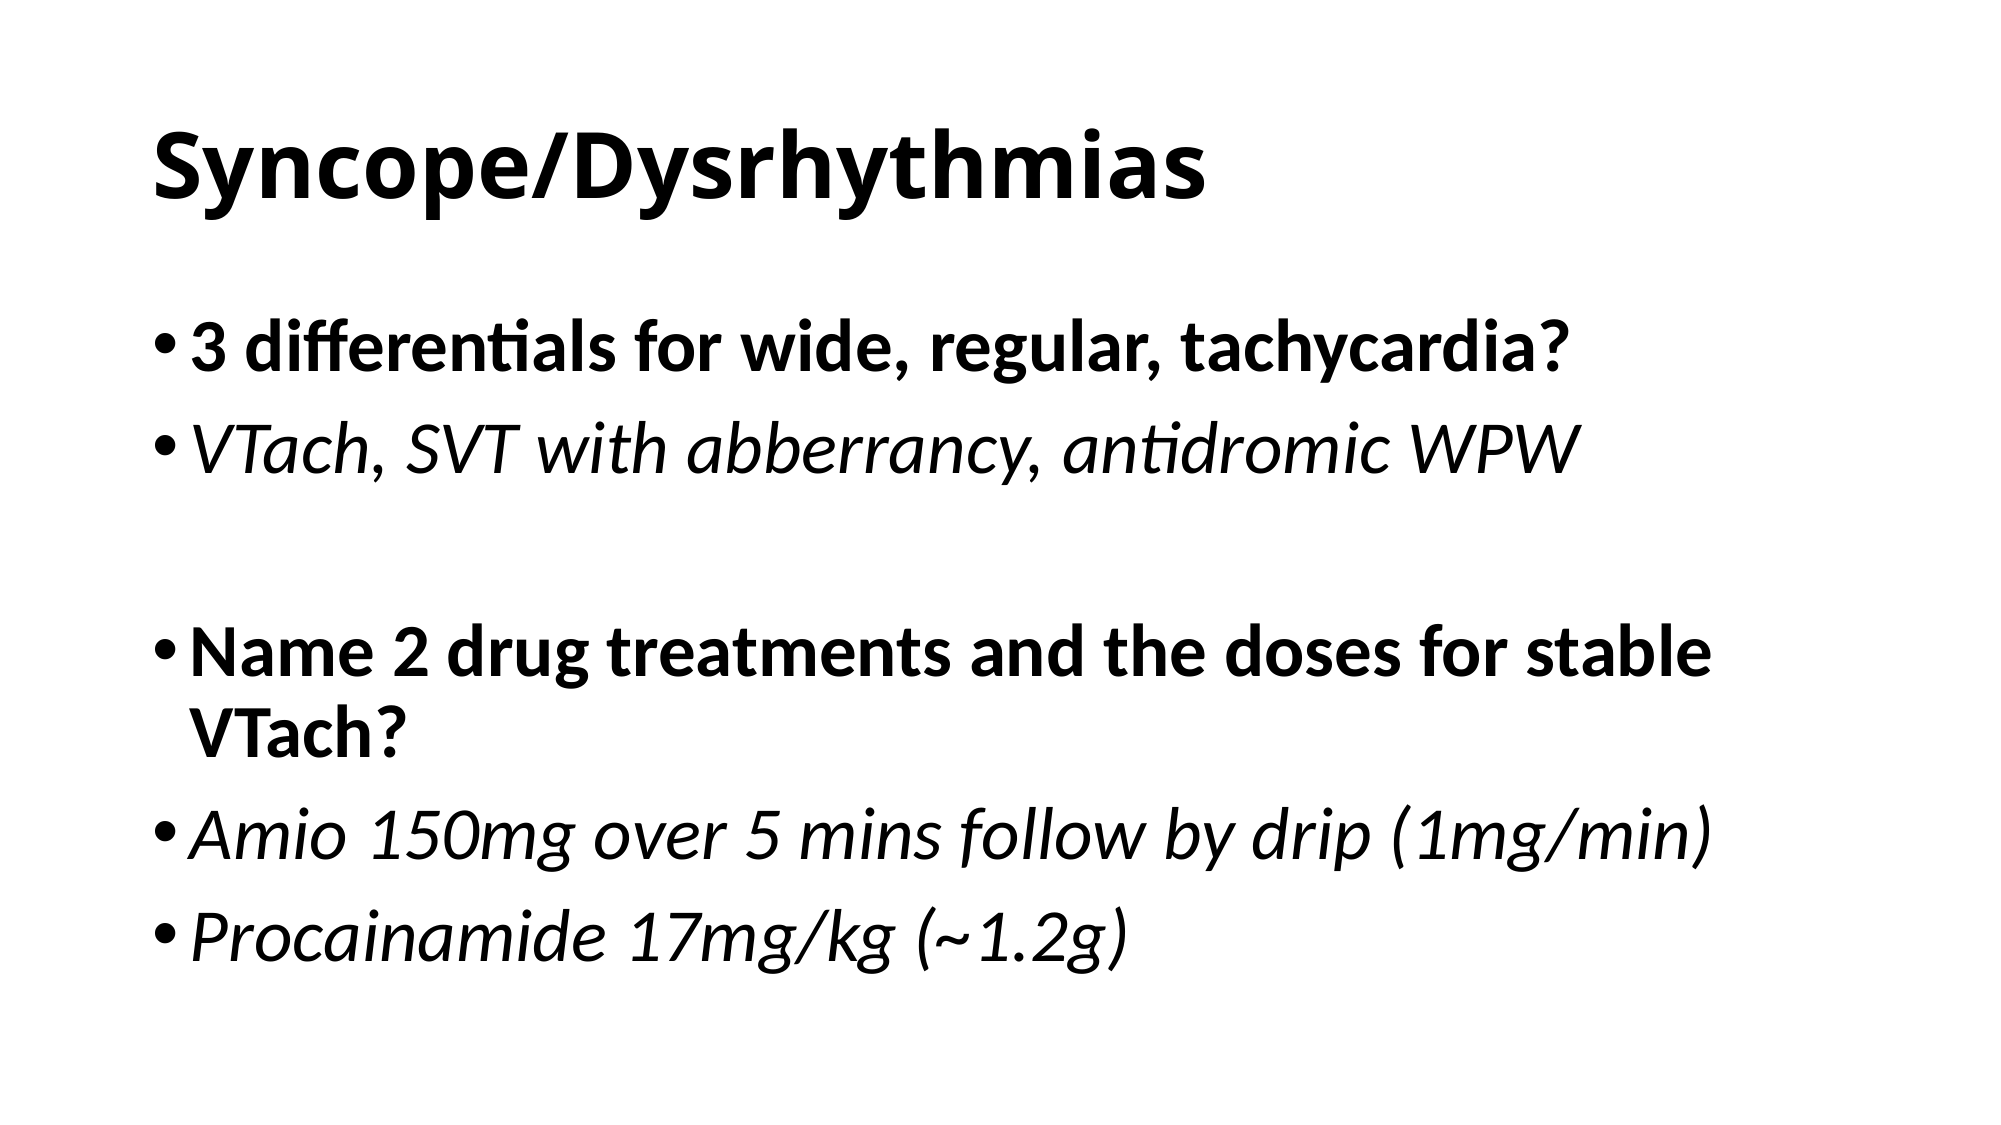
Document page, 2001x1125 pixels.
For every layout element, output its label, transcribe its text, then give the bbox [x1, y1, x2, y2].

title Syncope/Dysrhythmias [137, 59, 1863, 278]
list 3 differentials for wide, regular, tachycardia? VTach, SVT with abberrancy, antidromic WPW Name 2 drug treatments and the doses for stable VTach? Amio 150mg over 5 mins follow by drip (1mg/min) Procainamide 17mg/kg (~1.2g) [137, 299, 1863, 1014]
